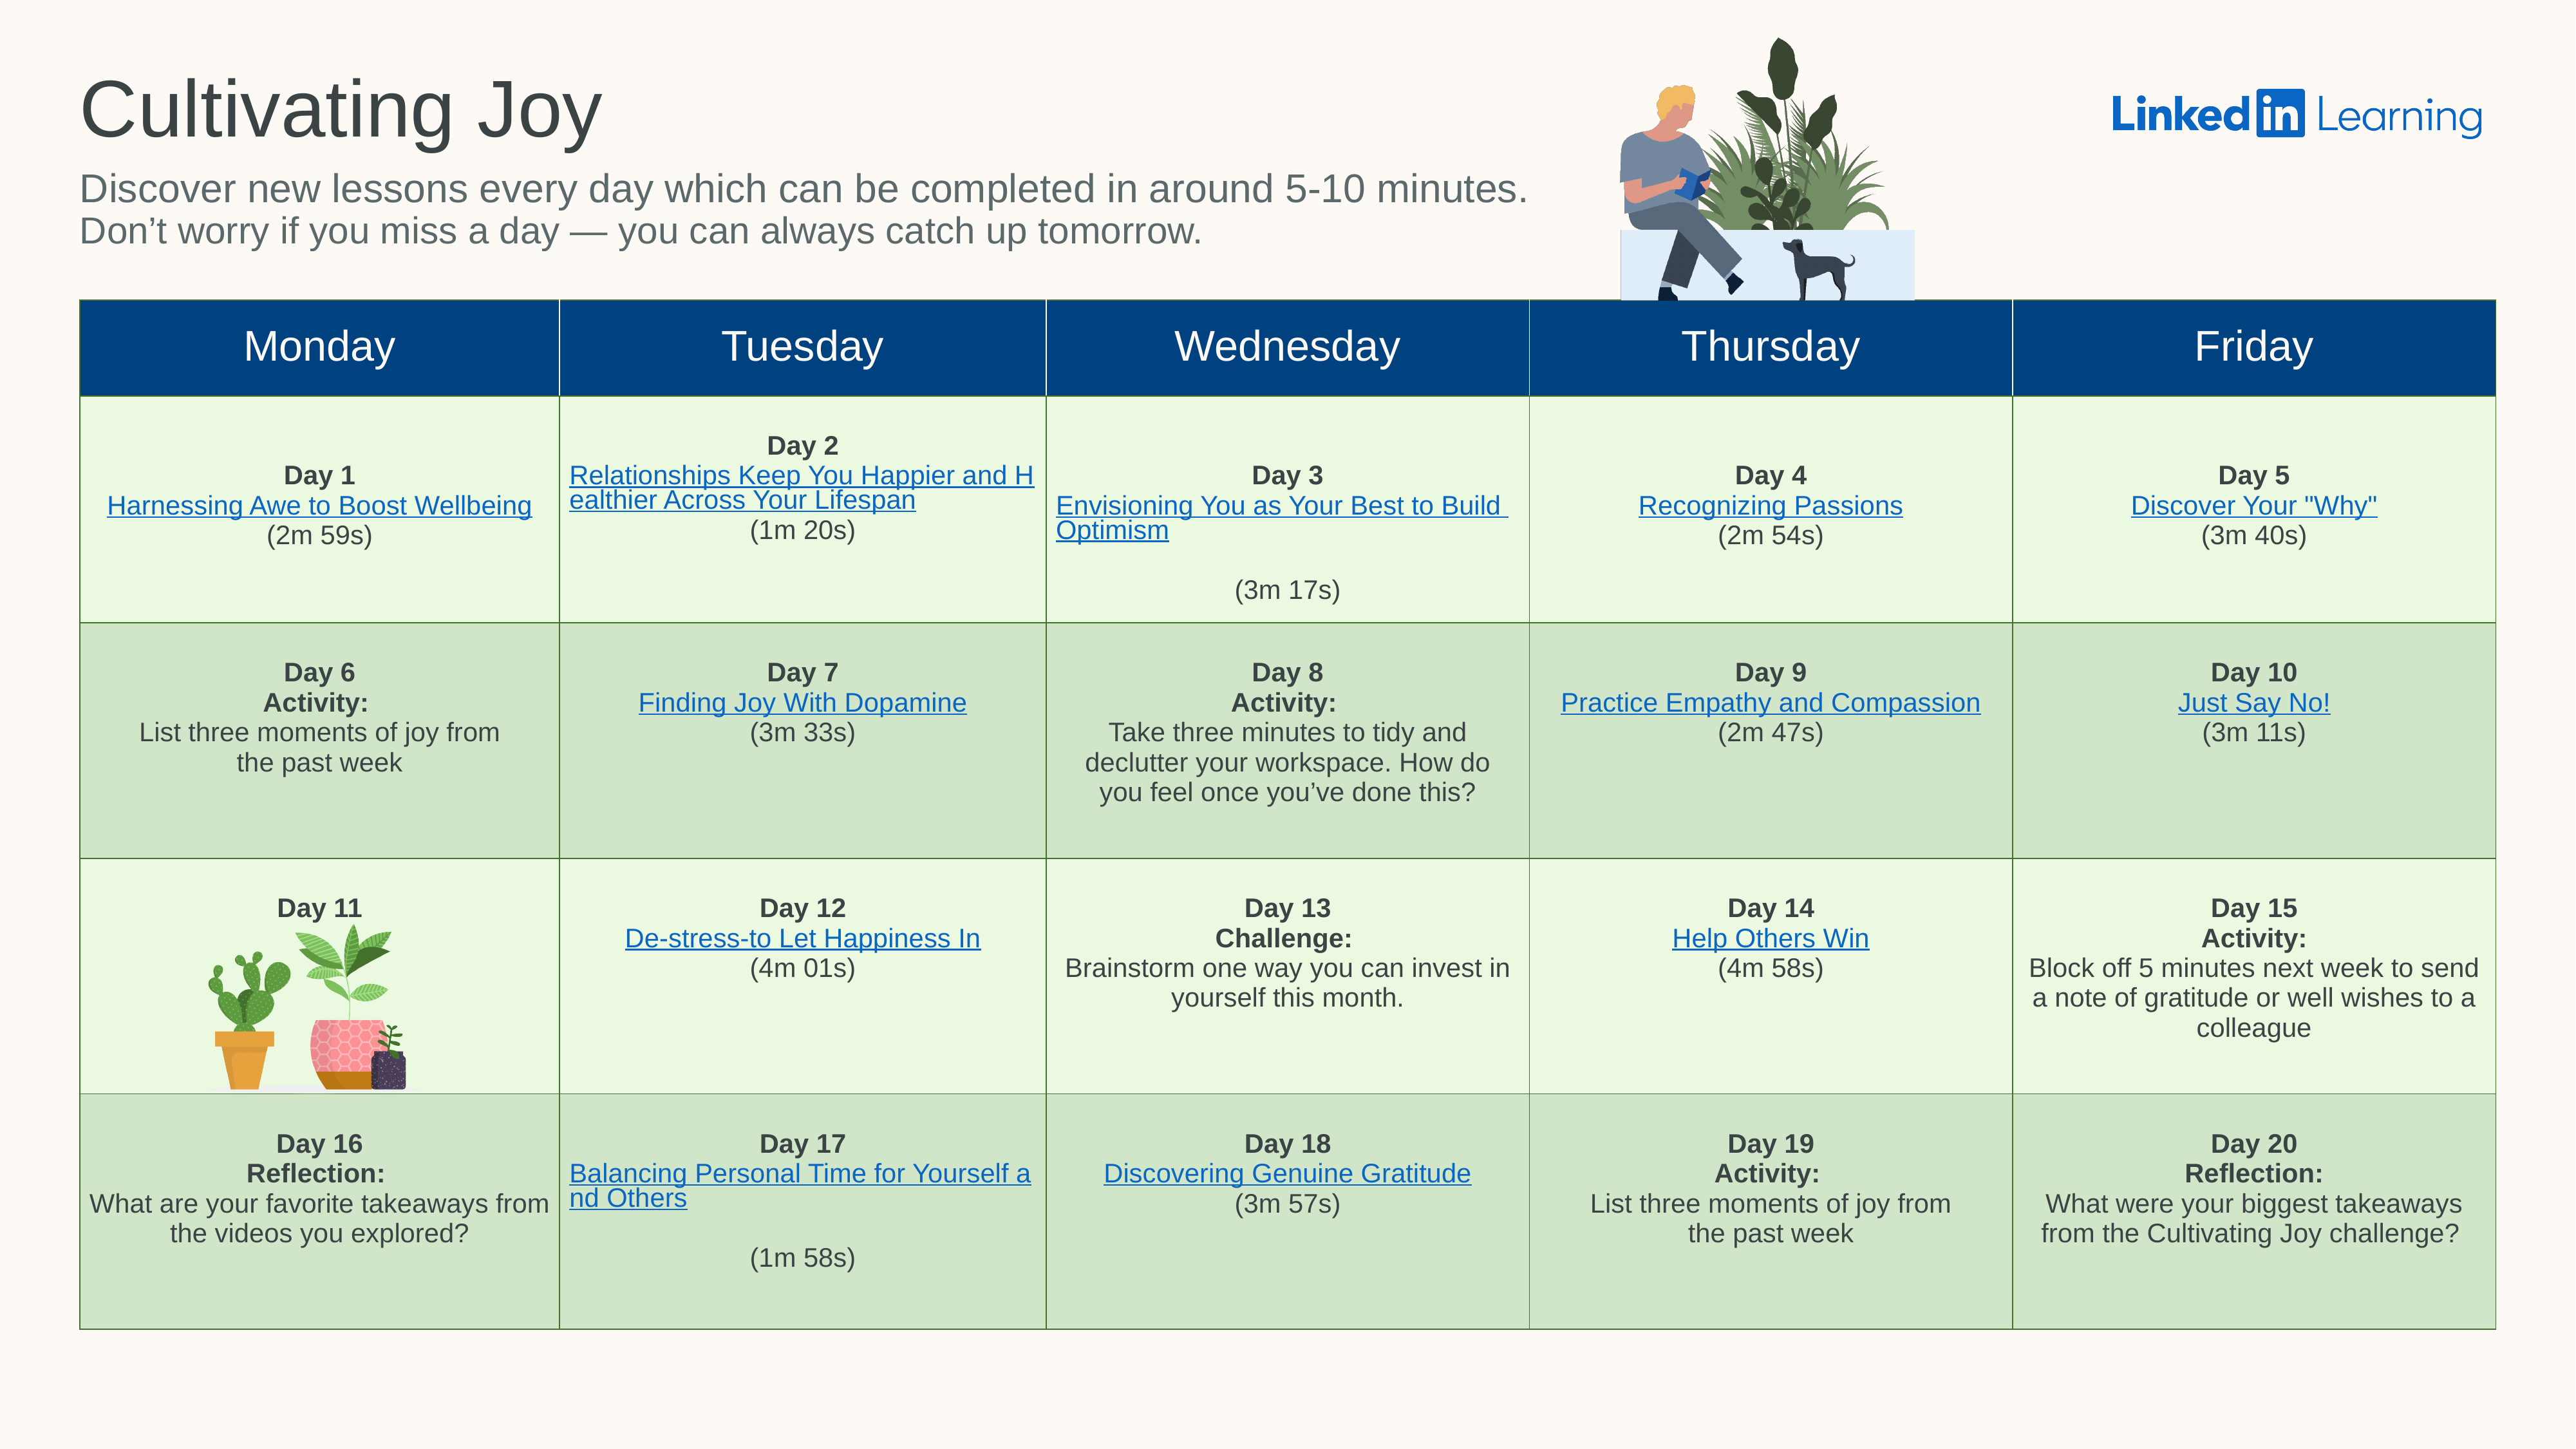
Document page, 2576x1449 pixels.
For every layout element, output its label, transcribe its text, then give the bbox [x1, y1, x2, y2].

table_cell Day 10 Just Say No! (3m 11s) [2013, 623, 2496, 858]
table_cell Day 12 De-stress-to Let Happiness In (4m 01s) [560, 859, 1046, 1094]
table_cell Day 14 Help Others Win (4m 58s) [1530, 859, 2012, 1094]
table_cell Day 4 Recognizing Passions (2m 54s) [1530, 397, 2012, 622]
table_cell Day 3 Envisioning You as Your Best to Build Optimism (3m 17s) [1047, 397, 1529, 622]
table_header Wednesday [1047, 301, 1529, 395]
table_header Monday [80, 301, 559, 395]
table_cell Day 17 Balancing Personal Time for Yourself and Others (1m 58s) [560, 1094, 1046, 1329]
picture [1619, 37, 1915, 301]
table_cell Day 8 Activity: Take three minutes to tidy and declutter your workspace. How do you feel once you’ve done this? [1047, 623, 1529, 858]
table_cell Day 15 Activity: Block off 5 minutes next week to send a note of gratitude or well wishes to a colleague [2013, 859, 2496, 1094]
table_cell Day 20 Reflection: What were your biggest takeaways from the Cultivating Joy challenge? [2013, 1094, 2496, 1329]
picture [2098, 73, 2496, 153]
table_cell Day 5 Discover Your "Why" (3m 40s) [2013, 397, 2496, 622]
table_cell Day 11 [80, 859, 559, 1094]
table_header Tuesday [560, 301, 1046, 395]
picture [200, 923, 428, 1094]
table_cell Day 16 Reflection: What are your favorite takeaways from the videos you explored? [80, 1094, 559, 1329]
table_header Friday [2013, 301, 2496, 395]
table_cell Day 7 Finding Joy With Dopamine (3m 33s) [560, 623, 1046, 858]
text_box Cultivating Joy Discover new lessons every day which can be completed in around 5-10 minutes. Don’t worry if you miss a day — you can always catch up tomorrow. [79, 57, 1587, 263]
table_cell Day 2 Relationships Keep You Happier and Healthier Across Your Lifespan (1m 20s) [560, 397, 1046, 622]
table_cell Day 9 Practice Empathy and Compassion (2m 47s) [1530, 623, 2012, 858]
table_cell Day 18 Discovering Genuine Gratitude (3m 57s) [1047, 1094, 1529, 1329]
table_cell Day 13 Challenge: Brainstorm one way you can invest in yourself this month. [1047, 859, 1529, 1094]
table_cell Day 1 Harnessing Awe to Boost Wellbeing (2m 59s) [80, 397, 559, 622]
table_cell Day 6 Activity: List three moments of joy from the past week [80, 623, 559, 858]
table_header Thursday [1530, 301, 2012, 395]
table_cell Day 19 Activity: List three moments of joy from the past week [1530, 1094, 2012, 1329]
